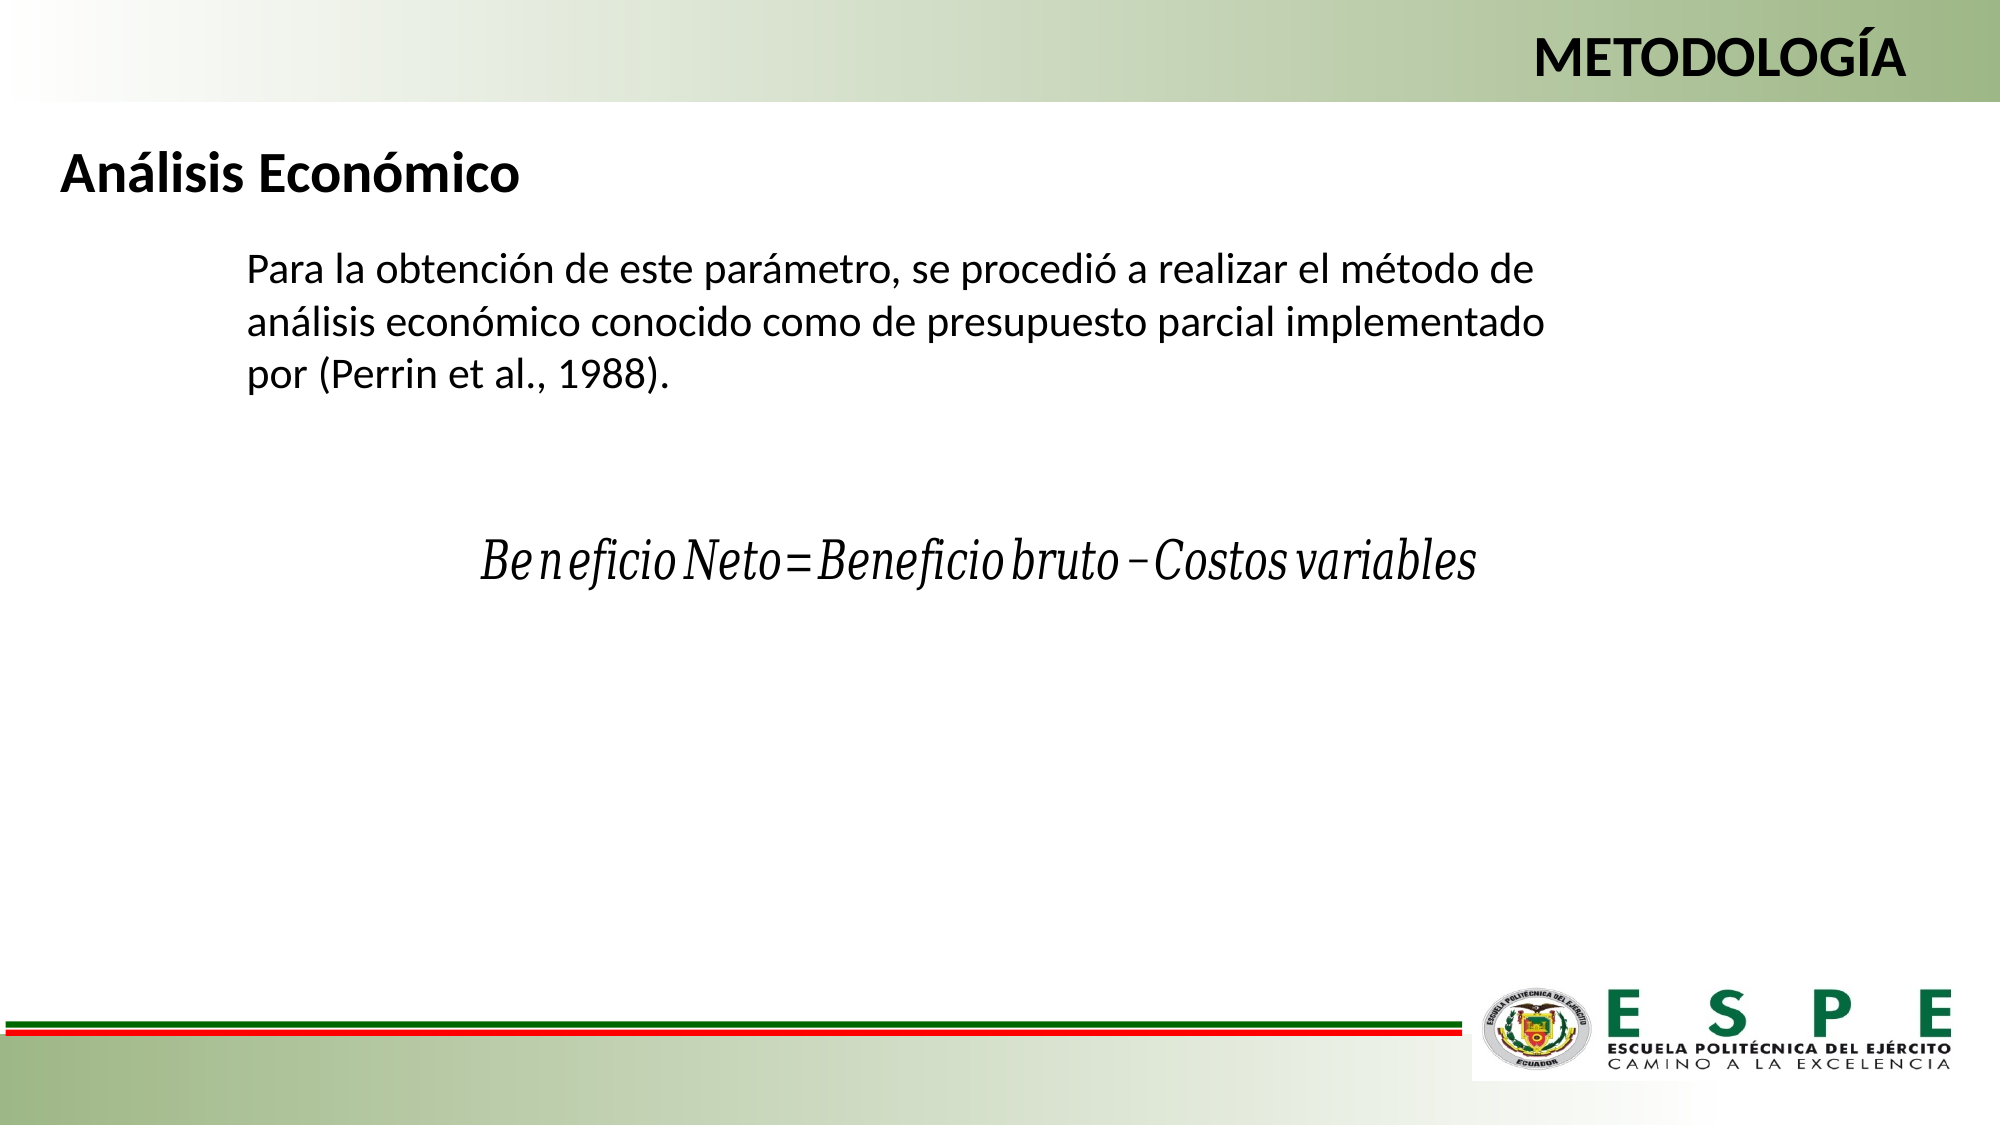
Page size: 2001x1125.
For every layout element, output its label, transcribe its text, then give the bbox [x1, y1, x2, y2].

picture [1472, 976, 1977, 1081]
text_box METODOLOGÍA [1441, 10, 2000, 95]
text_box Para la obtención de este parámetro, se procedió a realizar el método de análisis económico conocido como de presupuesto parcial implementado por (Perrin et al., 1988). [231, 232, 1621, 405]
text_box Análisis Económico [45, 126, 550, 212]
